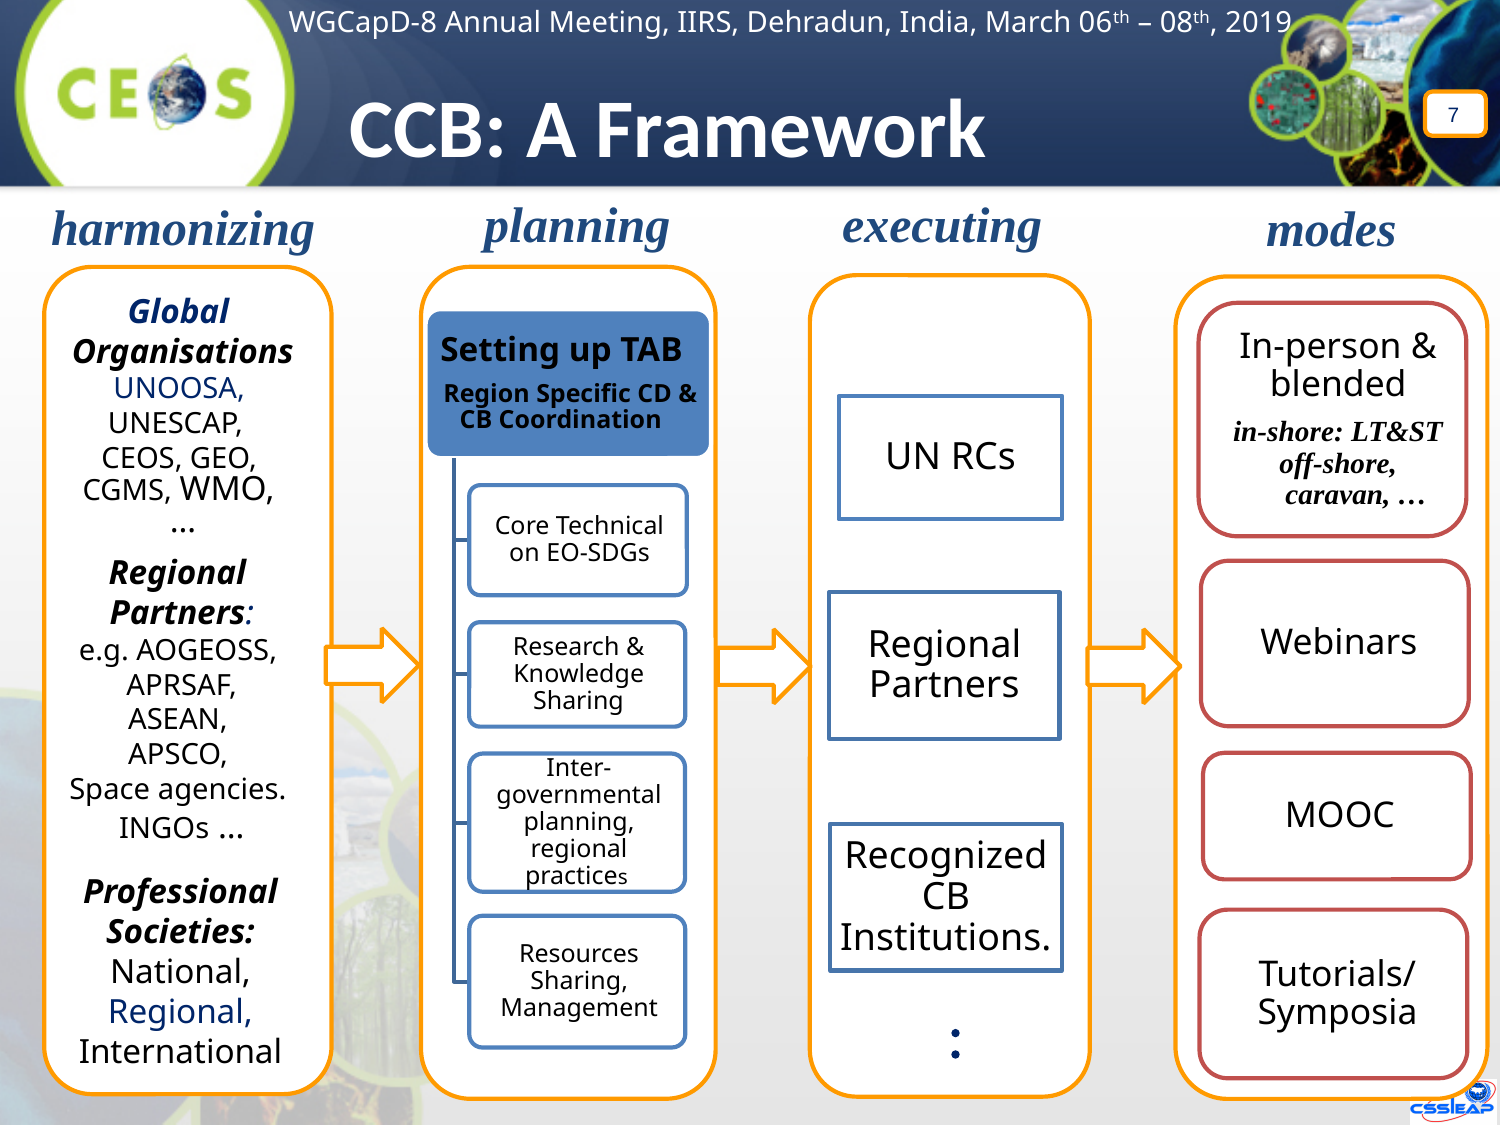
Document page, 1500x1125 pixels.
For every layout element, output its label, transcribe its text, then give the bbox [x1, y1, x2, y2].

text_box [1186, 276, 1477, 296]
text_box executing [834, 185, 1078, 261]
text_box Regional Partners: e.g. AOGEOSS, APRSAF, ASEAN, APSCO, Space agencies. INGOs … [61, 543, 142, 853]
text_box [44, 546, 332, 1095]
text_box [829, 823, 1063, 971]
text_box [787, 337, 1126, 850]
text_box [1189, 1082, 1474, 1099]
text_box Professional Societies: National, Regional, International [65, 862, 296, 1078]
text_box Global Organisations UNOOSA, UNESCAP, CEOS, GEO, CGMS, WMO, … [44, 282, 322, 546]
text_box harmonizing [43, 188, 356, 264]
text_box [322, 286, 331, 308]
text_box [811, 275, 1090, 337]
text_box [57, 266, 319, 282]
picture [0, 0, 1500, 1125]
text_box WGCapD-8 Annual Meeting, IIRS, Dehradun, India, March 06th – 08th, 2019 [288, 3, 1446, 39]
text_box [809, 850, 1090, 1097]
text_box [1128, 296, 1500, 1082]
text_box [421, 266, 715, 308]
text_box [421, 1051, 716, 1099]
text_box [142, 308, 968, 1051]
slide_number 7 [1424, 93, 1482, 135]
text_box  [927, 990, 983, 1076]
list CCB: A Framework [335, 67, 1311, 155]
text_box modes [1209, 188, 1453, 264]
text_box planning [476, 185, 720, 261]
